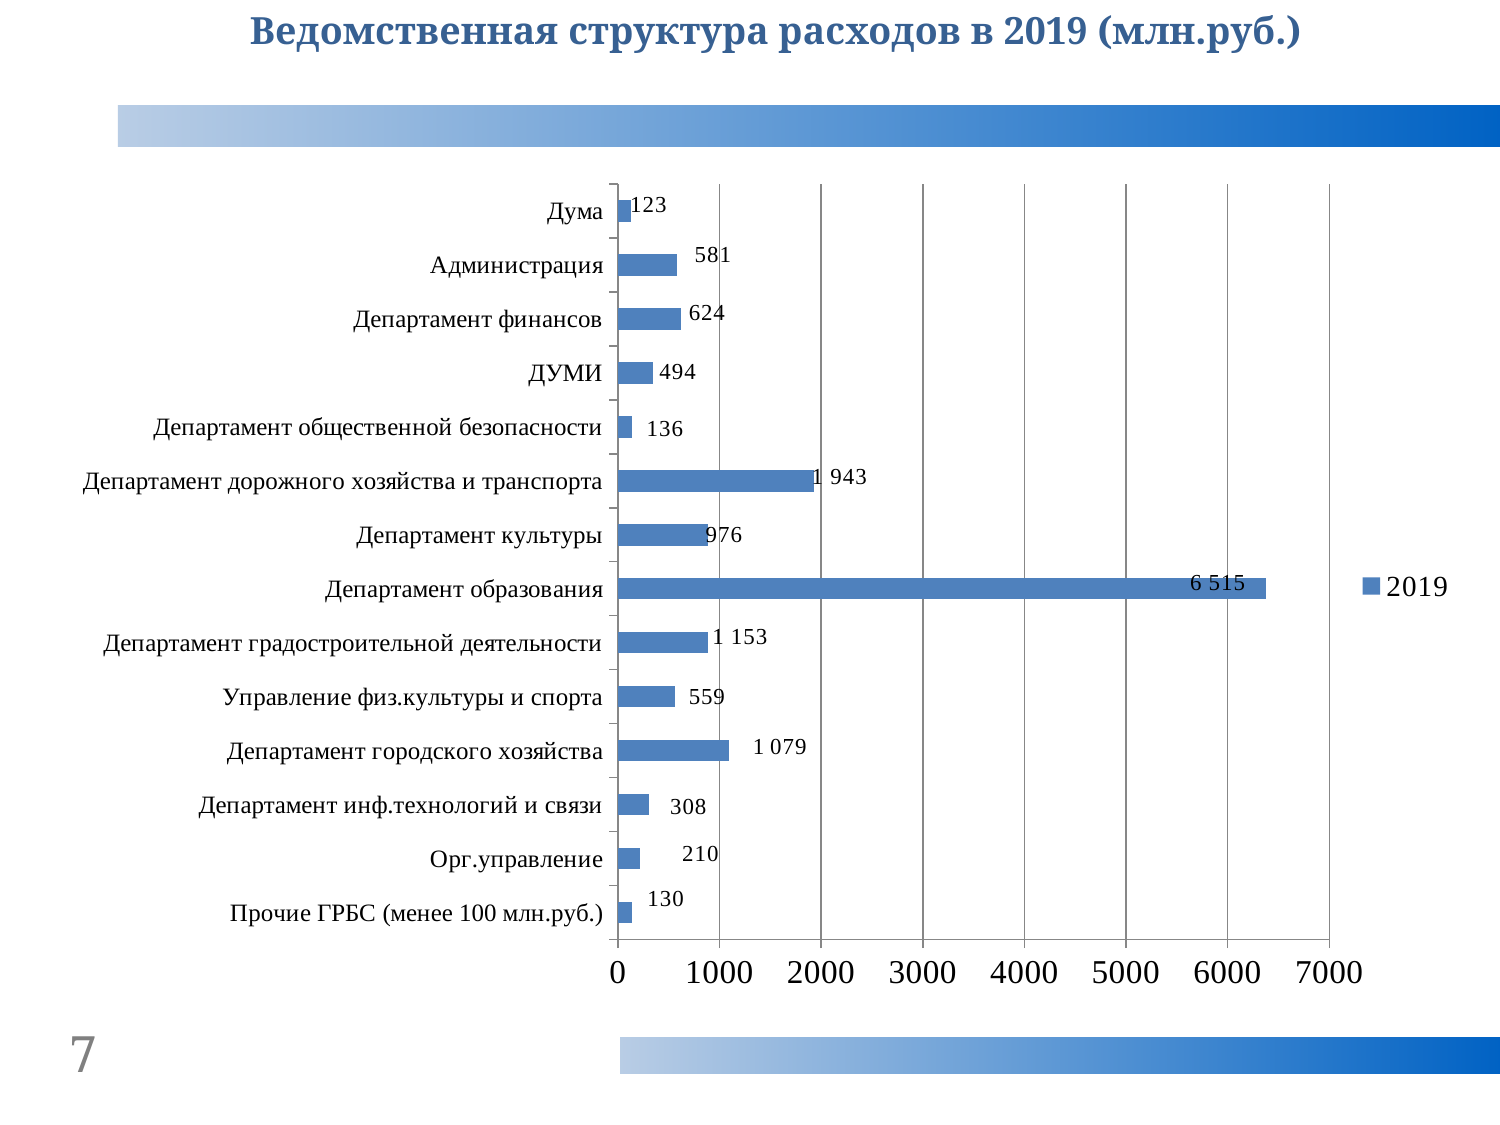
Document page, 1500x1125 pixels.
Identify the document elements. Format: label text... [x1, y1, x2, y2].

text_box Ведомственная структура расходов в 2019 (млн.руб.) [140, 0, 1412, 60]
text_box [116, 103, 1500, 149]
chart [40, 160, 1472, 1012]
text_box 7 [54, 1022, 160, 1090]
text_box [618, 1036, 1500, 1075]
